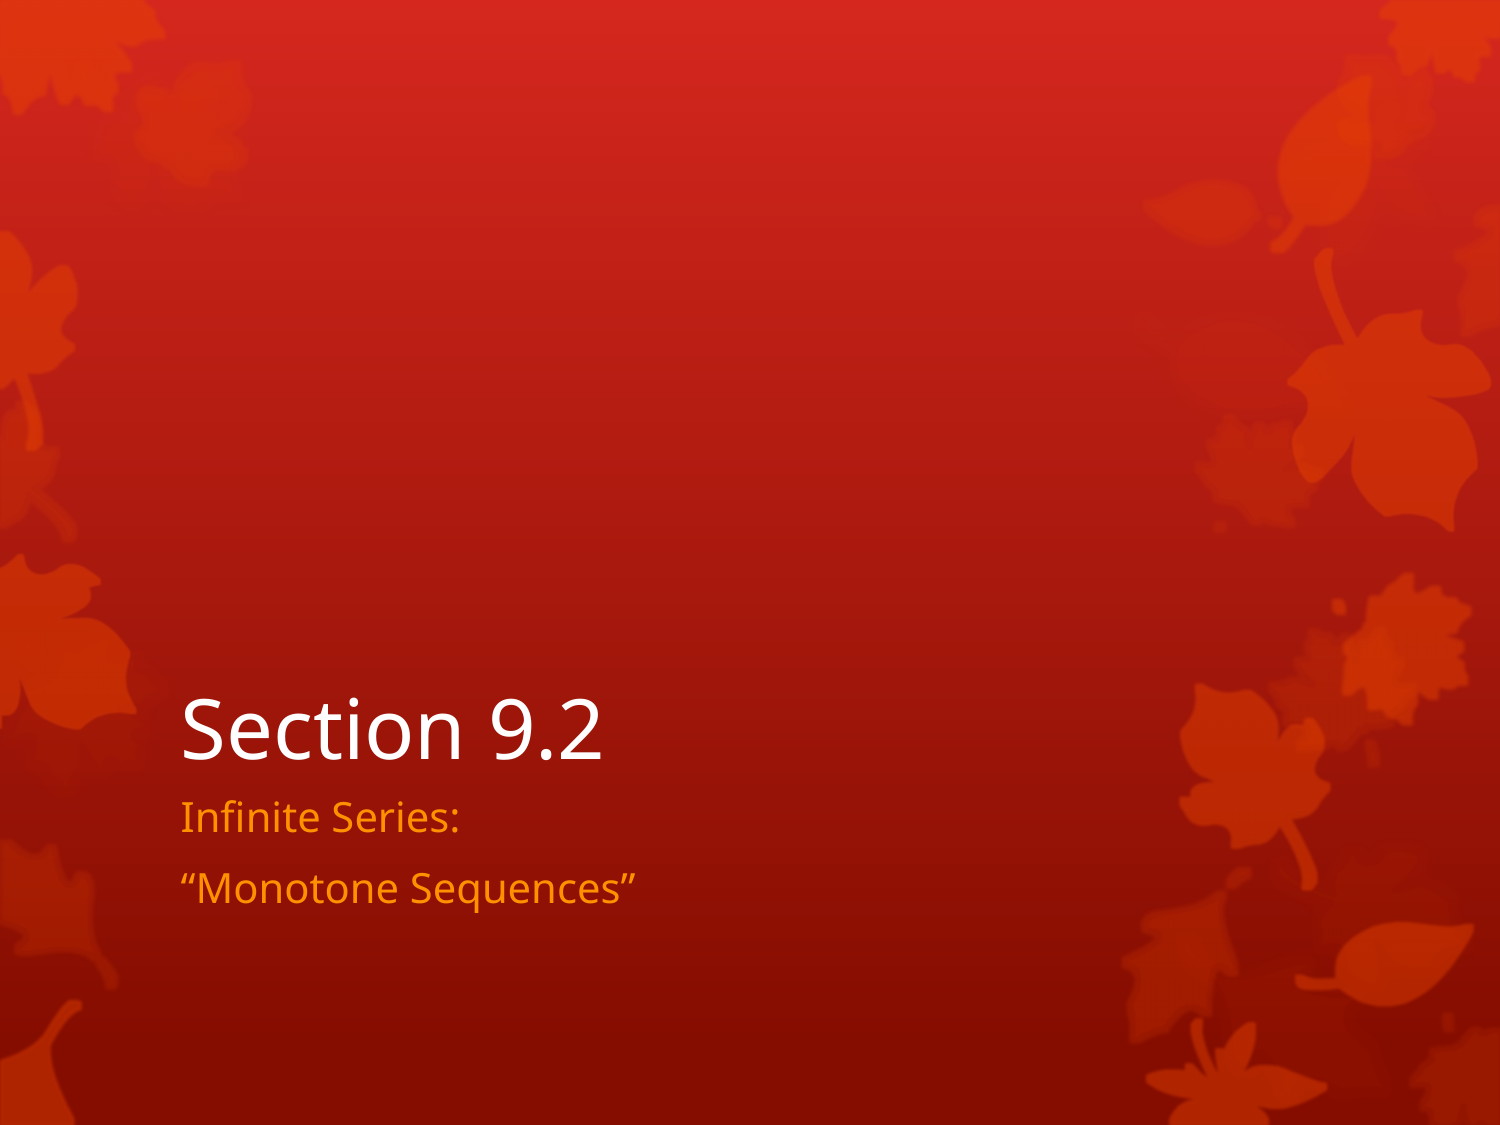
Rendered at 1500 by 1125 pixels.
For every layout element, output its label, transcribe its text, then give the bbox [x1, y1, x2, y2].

subtitle Infinite Series: “Monotone Sequences” [165, 783, 1334, 925]
title Section 9.2 [165, 542, 1334, 783]
